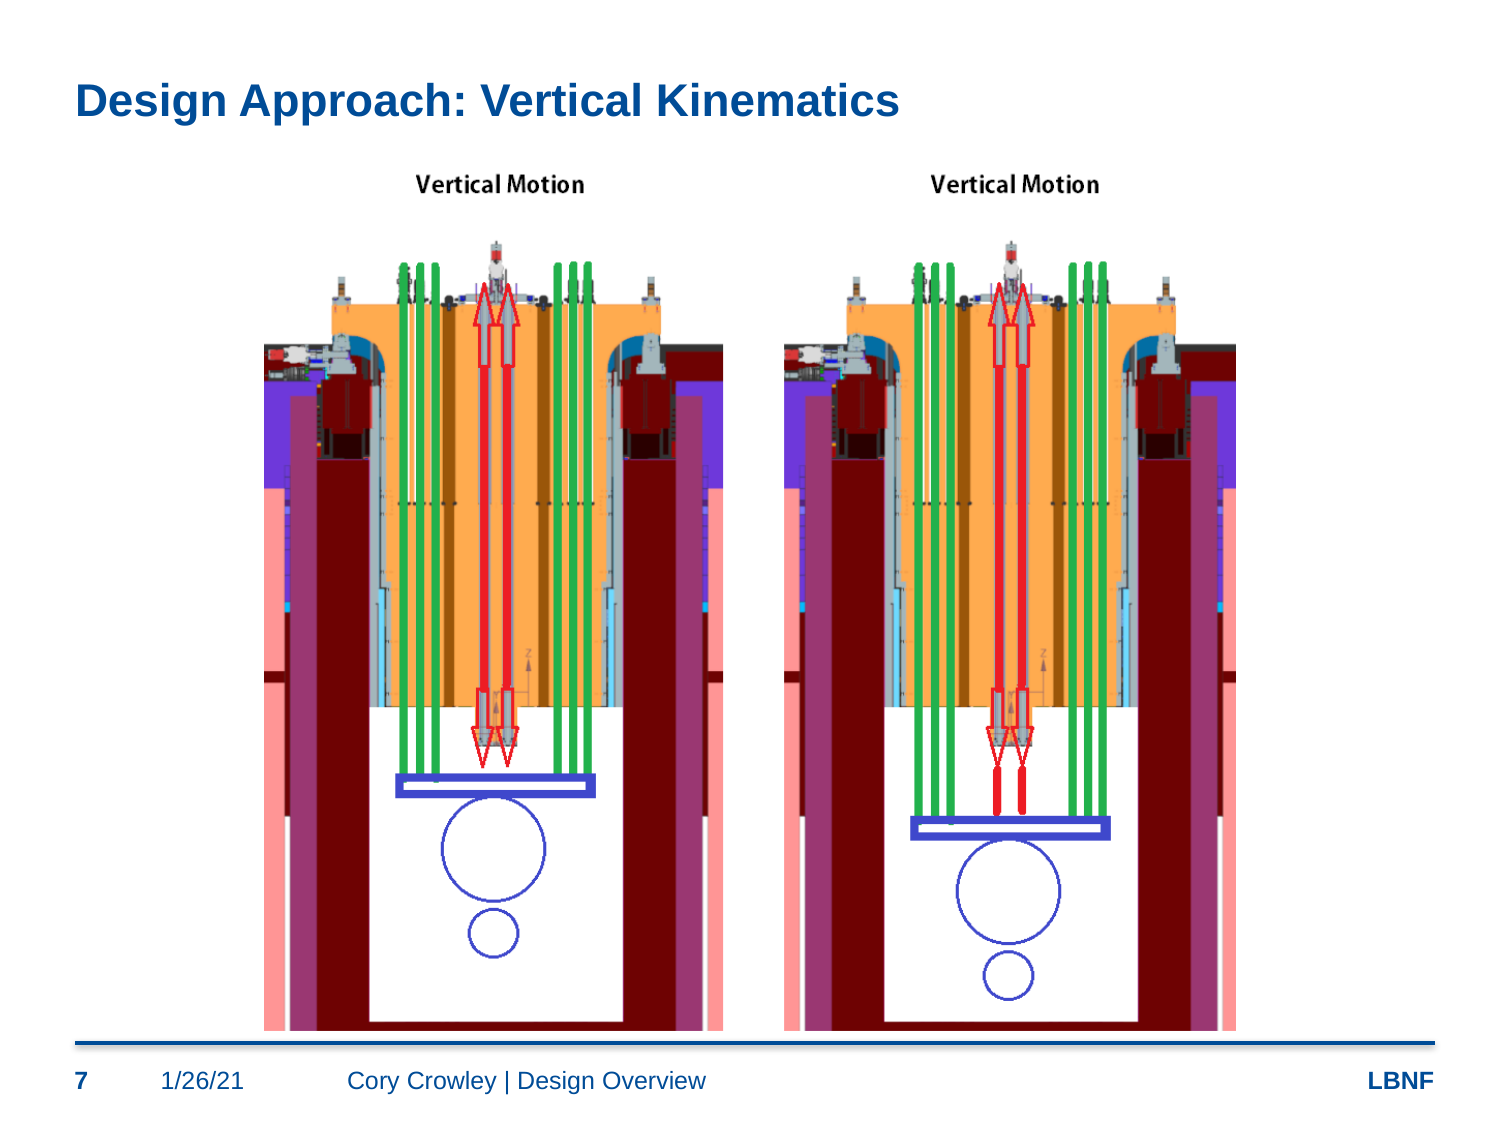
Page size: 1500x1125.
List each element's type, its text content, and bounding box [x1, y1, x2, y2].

picture [263, 157, 1236, 1033]
footer Cory Crowley | Design Overview [347, 1064, 1269, 1096]
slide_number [160, 1064, 347, 1096]
slide_number 7 [74, 1064, 160, 1096]
title Design Approach: Vertical Kinematics [75, 70, 1436, 165]
